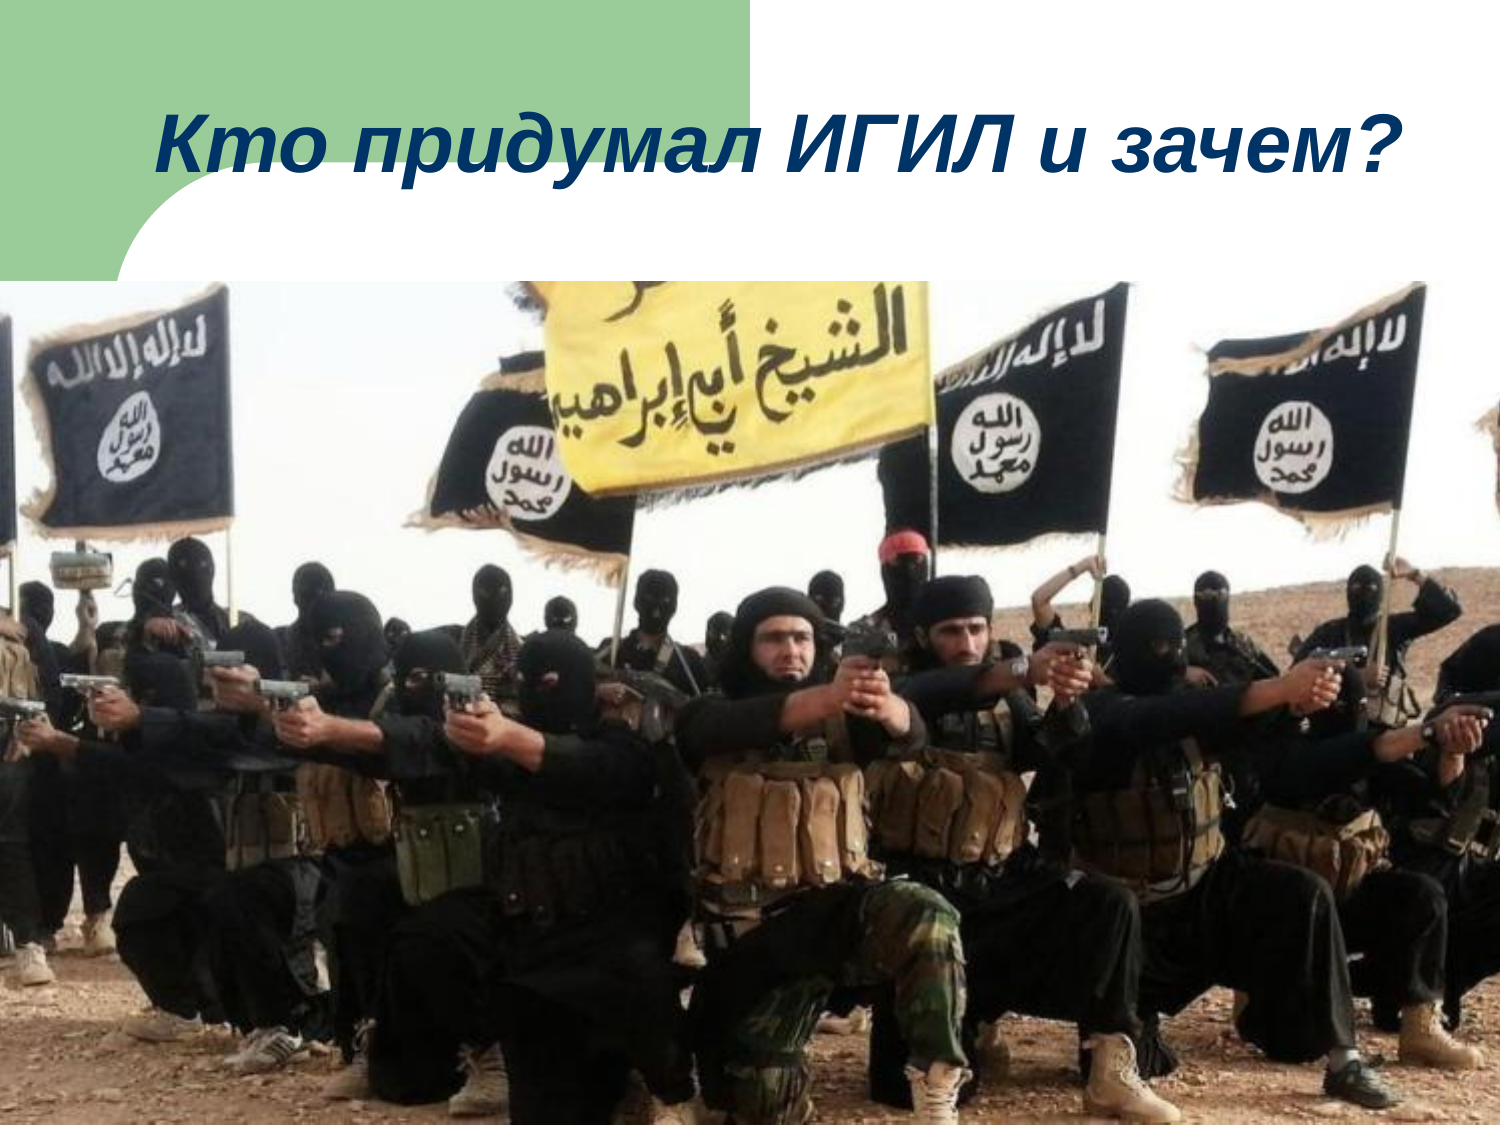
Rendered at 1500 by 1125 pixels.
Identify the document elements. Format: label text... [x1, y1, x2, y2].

text_box Кто придумал ИГИЛ и зачем? [139, 82, 1420, 197]
picture [0, 280, 1500, 1125]
